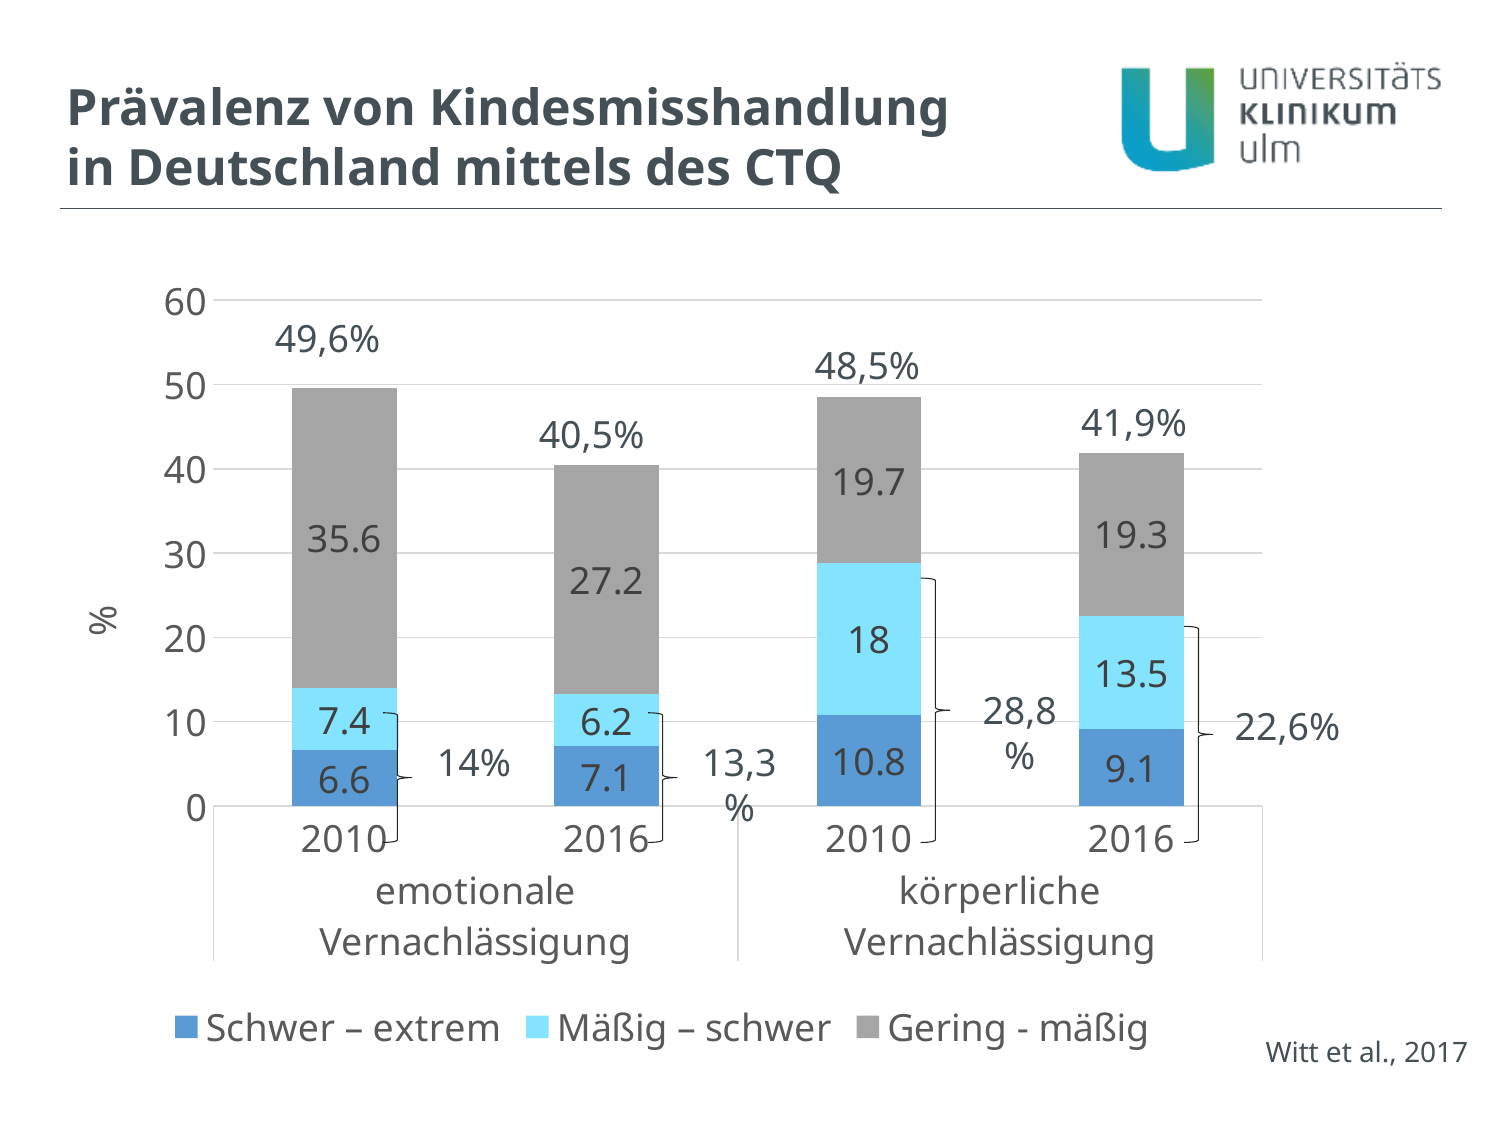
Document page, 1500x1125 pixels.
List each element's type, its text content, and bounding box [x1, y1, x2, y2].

text_box 22,6% [1288, 695, 1363, 756]
text_box Witt et al., 2017 [1250, 1026, 1486, 1076]
chart [37, 258, 1288, 1061]
picture [1119, 61, 1444, 173]
list Prävalenz von Kindesmisshandlung in Deutschland mittels des CTQ [66, 68, 953, 122]
